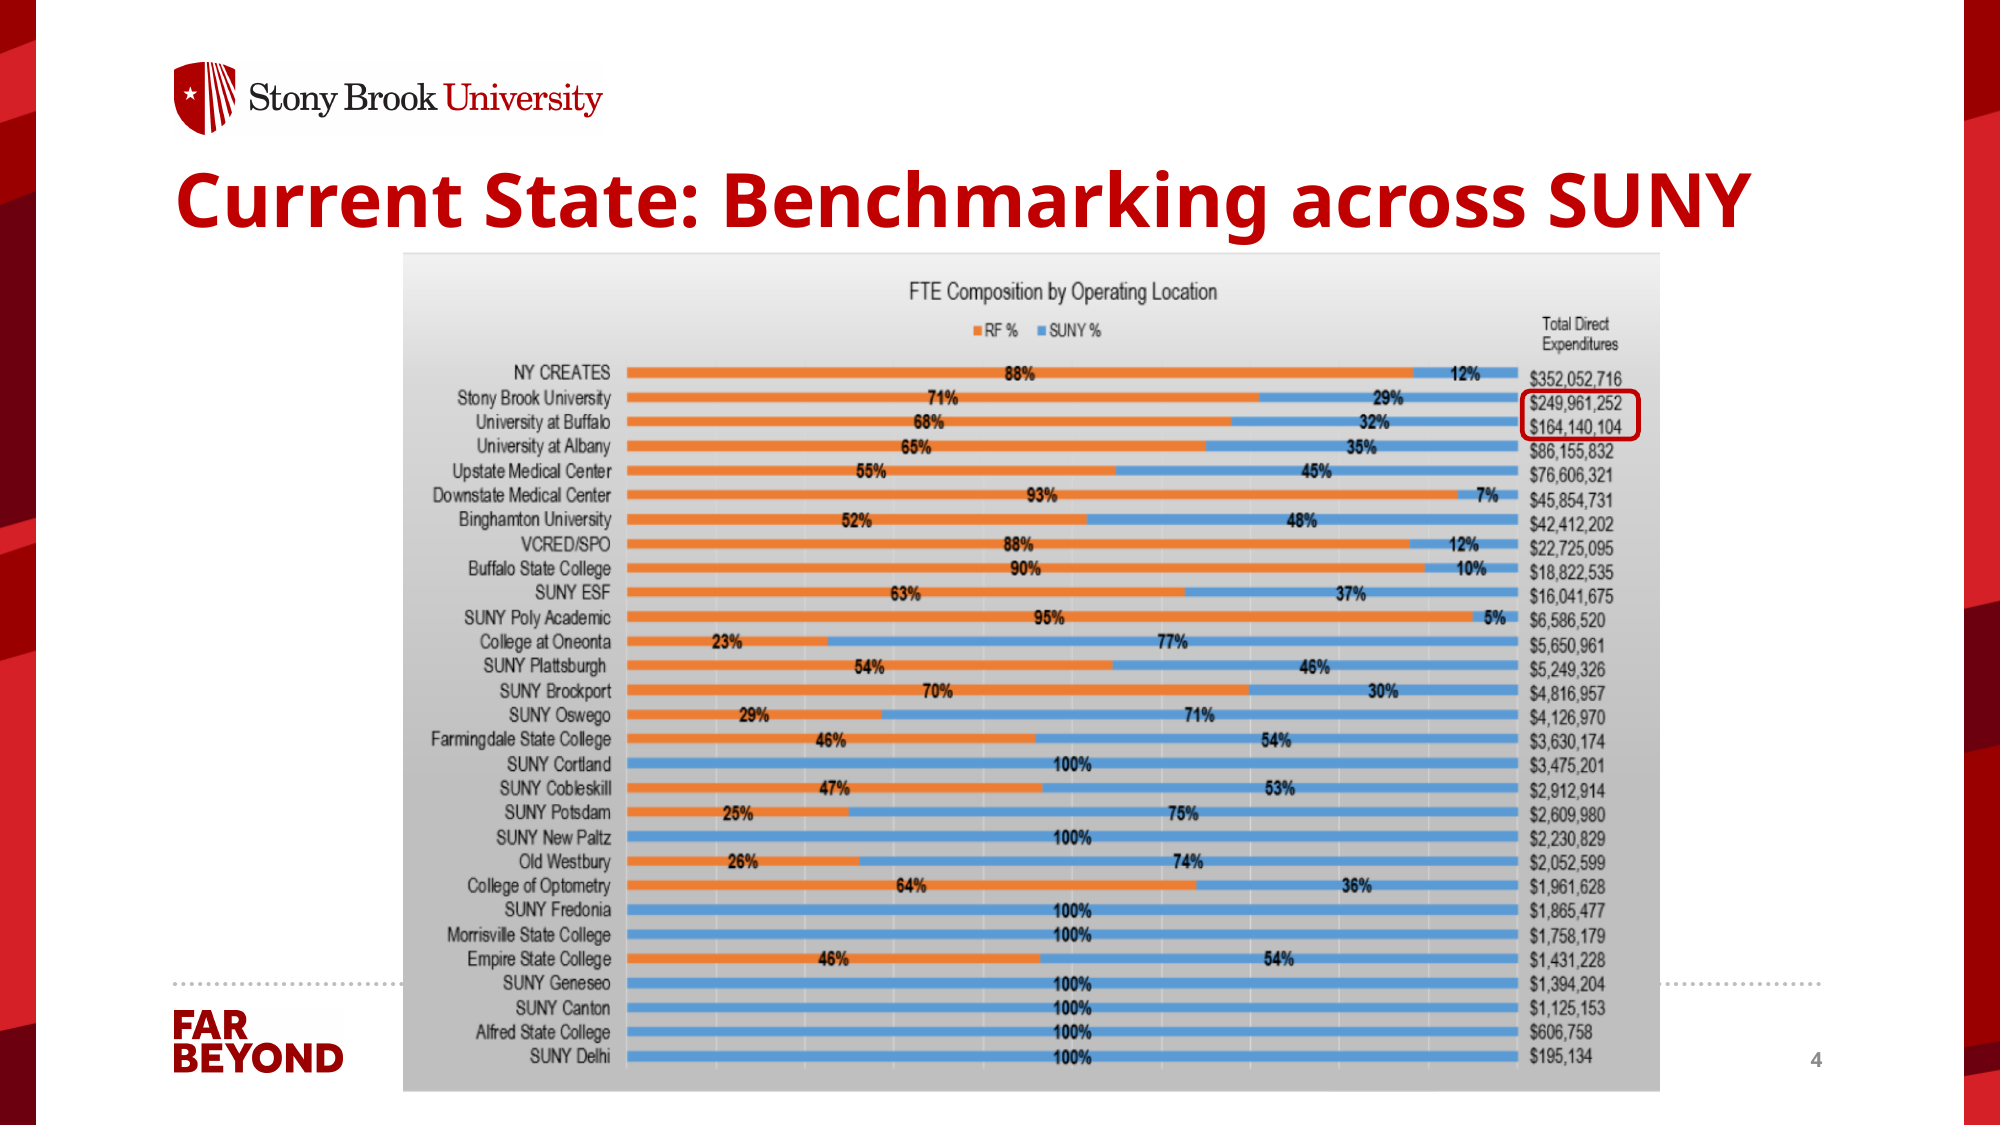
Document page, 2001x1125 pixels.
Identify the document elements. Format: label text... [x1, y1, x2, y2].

picture [1964, 0, 2000, 1125]
title Current State: Benchmarking across SUNY [175, 176, 1826, 263]
slide_number 4 [1660, 1031, 1838, 1092]
picture [0, 0, 36, 1125]
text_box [403, 252, 1660, 1092]
picture [174, 62, 603, 135]
picture [174, 1010, 343, 1073]
